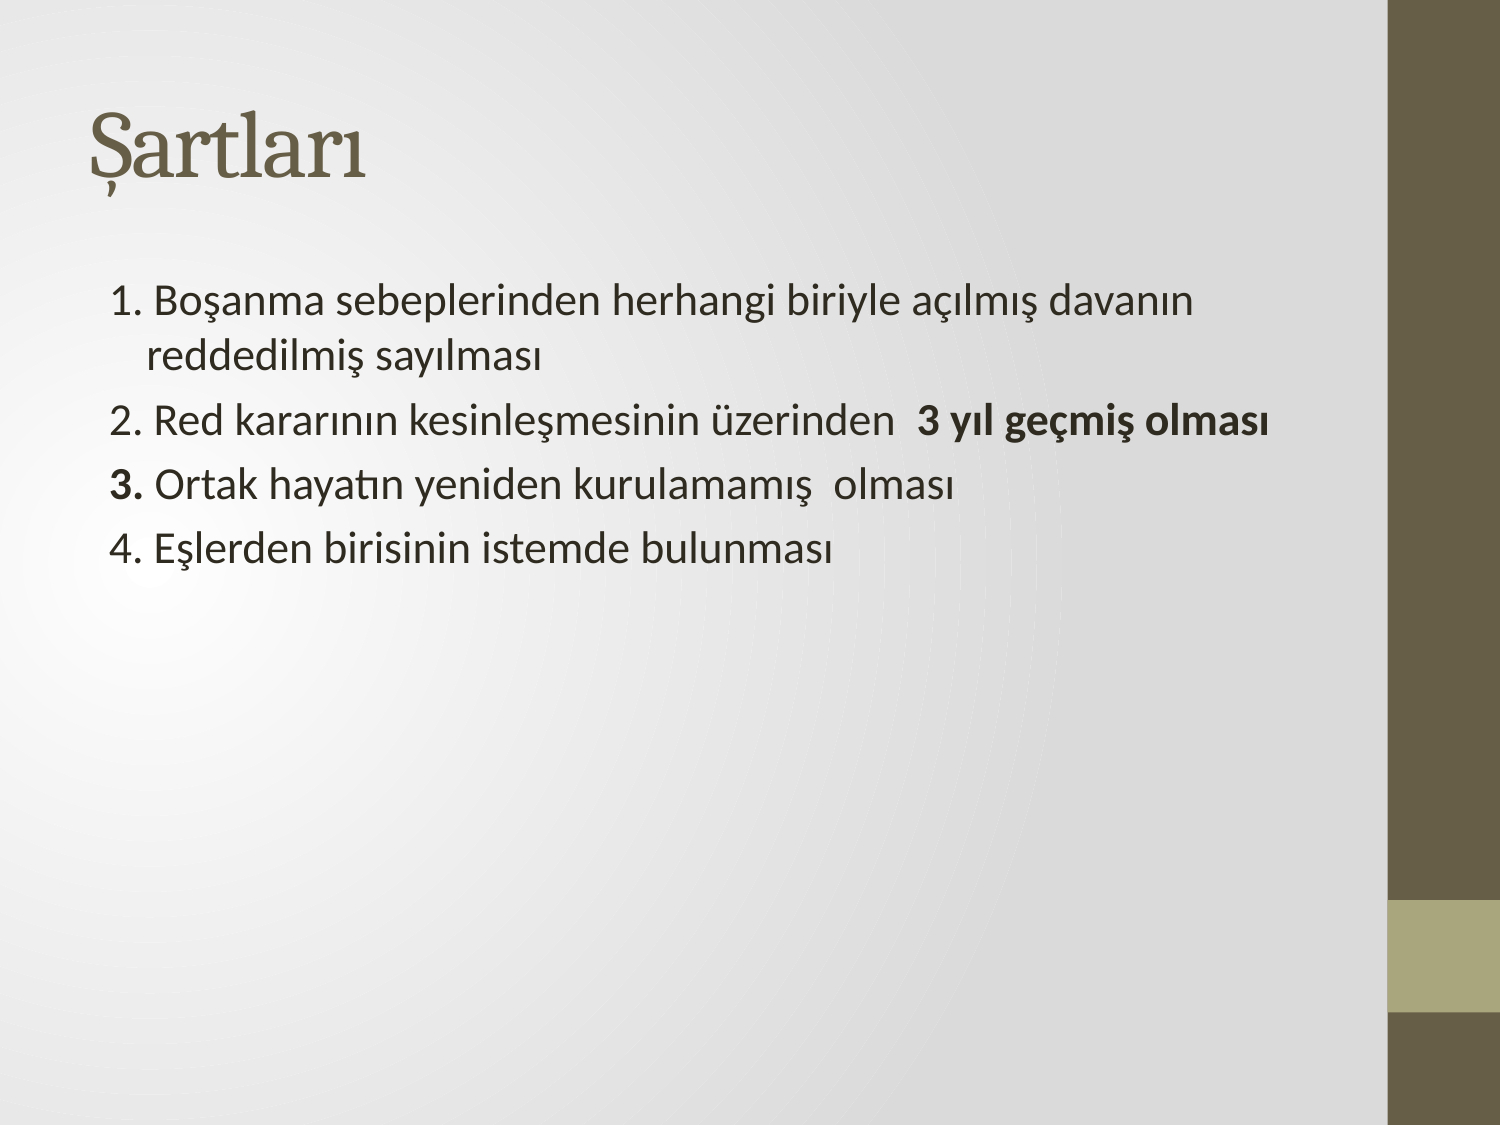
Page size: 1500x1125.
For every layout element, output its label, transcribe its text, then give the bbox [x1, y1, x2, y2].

list 1. Boşanma sebeplerinden herhangi biriyle açılmış davanın reddedilmiş sayılması 2. Red kararının kesinleşmesinin üzerinden 3 yıl geçmiş olması 3. Ortak hayatın yeniden kurulamamış olması 4. Eşlerden birisinin istemde bulunması [75, 262, 1325, 1050]
title Şartları [75, 45, 1325, 233]
